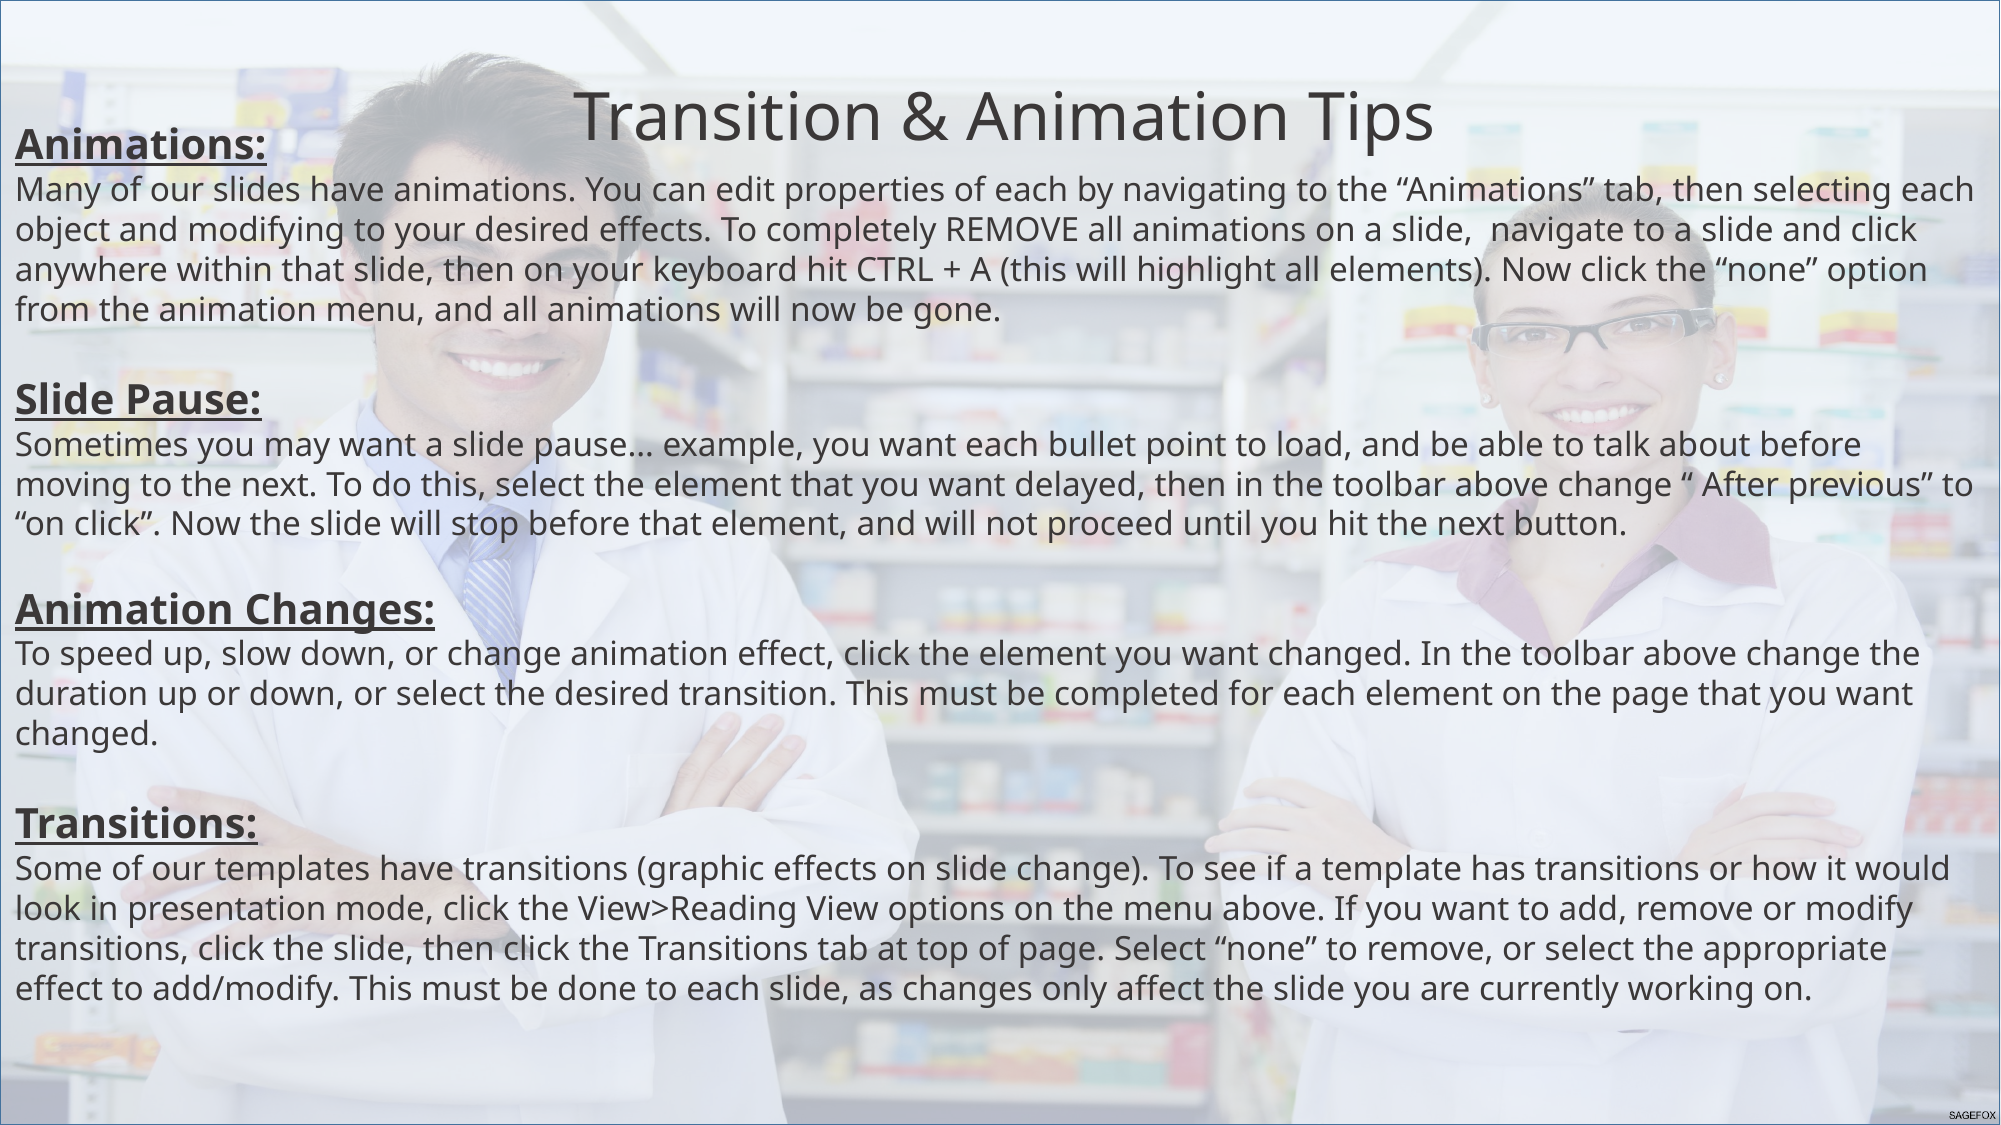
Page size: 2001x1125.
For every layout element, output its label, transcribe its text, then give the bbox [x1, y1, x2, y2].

title Transition & Animation Tips [477, 59, 1532, 177]
text_box Animations: Many of our slides have animations. You can edit properties of each by navigating to the “Animations” tab, then selecting each object and modifying to your desired effects. To completely REMOVE all animations on a slide, navigate to a slide and click anywhere within that slide, then on your keyboard hit CTRL + A (this will highlight all elements). Now click the “none” option from the animation menu, and all animations will now be gone. Slide Pause: Sometimes you may want a slide pause… example, you want each bullet point to load, and be able to talk about before moving to the next. To do this, select the element that you want delayed, then in the toolbar above change “ After previous” to “on click”. Now the slide will stop before that element, and will not proceed until you hit the next button. Animation Changes: To speed up, slow down, or change animation effect, click the element you want changed. In the toolbar above change the duration up or down, or select the desired transition. This must be completed for each element on the page that you want changed. Transitions: Some of our templates have transitions (graphic effects on slide change). To see if a template has transitions or how it would look in presentation mode, click the View>Reading View options on the menu above. If you want to add, remove or modify transitions, click the slide, then click the Transitions tab at top of page. Select “none” to remove, or select the appropriate effect to add/modify. This must be done to each slide, as changes only affect the slide you are currently working on. [0, 0, 2000, 1125]
